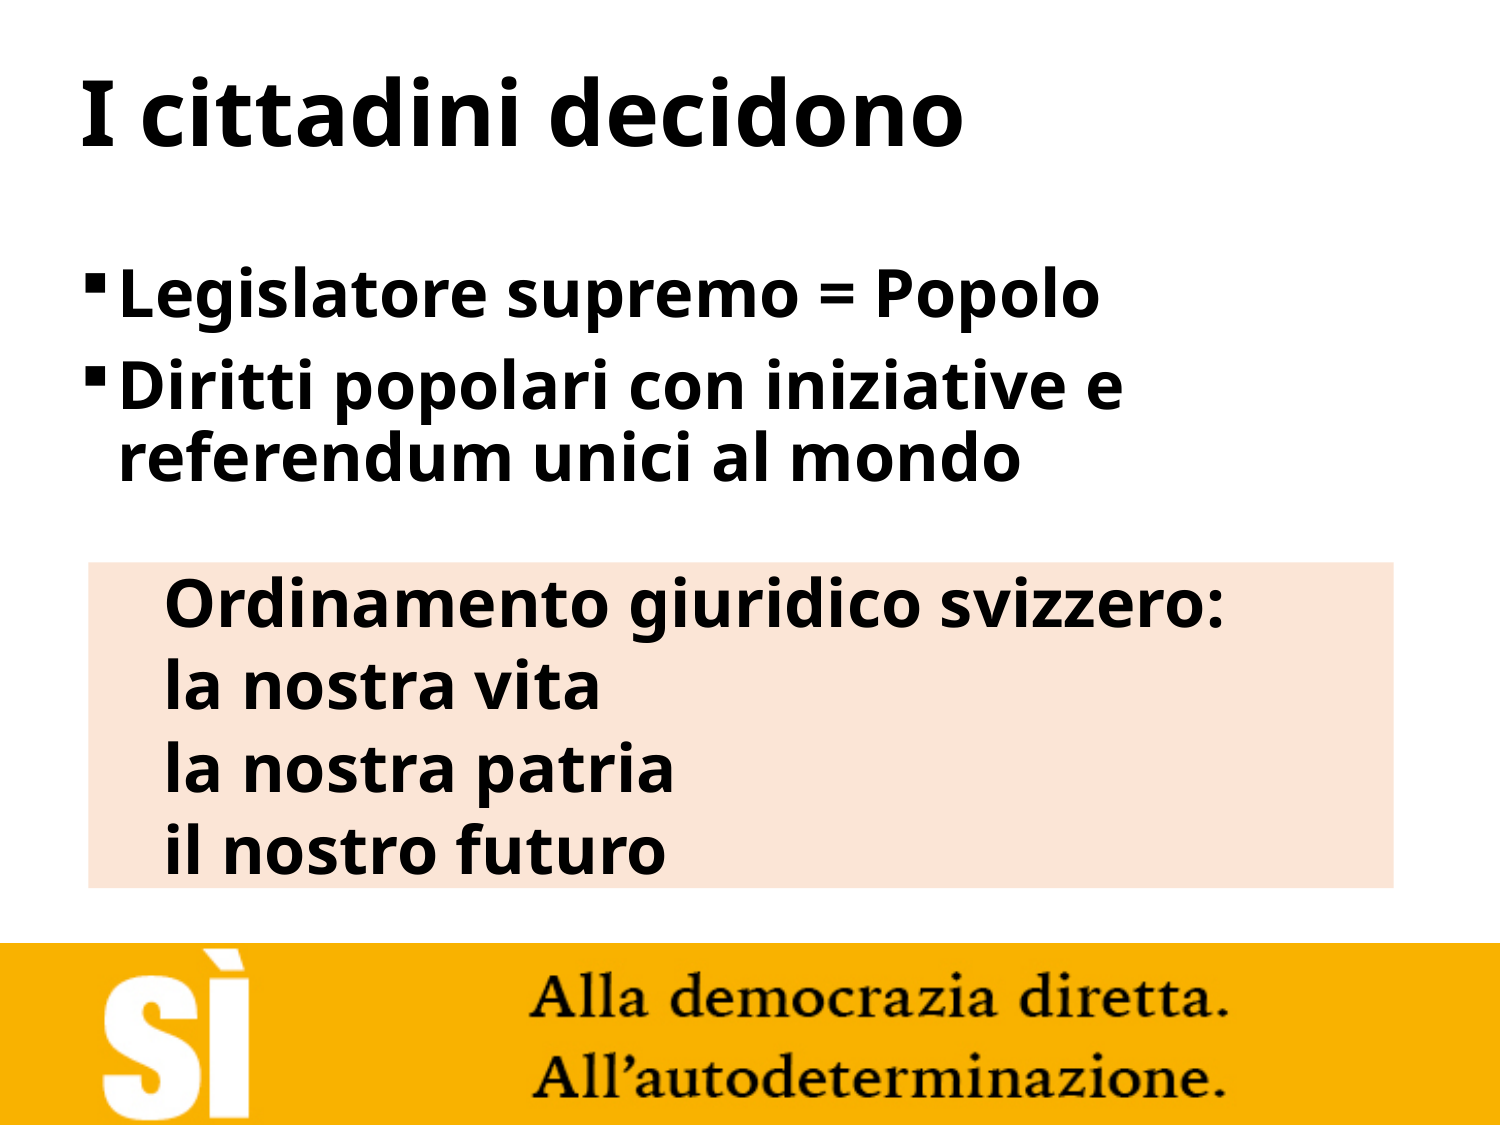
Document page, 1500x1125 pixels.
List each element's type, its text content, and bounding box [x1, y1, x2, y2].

list Legislatore supremo = Popolo Diritti popolari con iniziative e referendum unici al mondo [64, 252, 1376, 604]
picture [0, 943, 1500, 1125]
text_box Ordinamento giuridico svizzero: la nostra vita la nostra patria il nostro futuro [88, 562, 1394, 889]
title I cittadini decidono [64, 59, 1459, 199]
